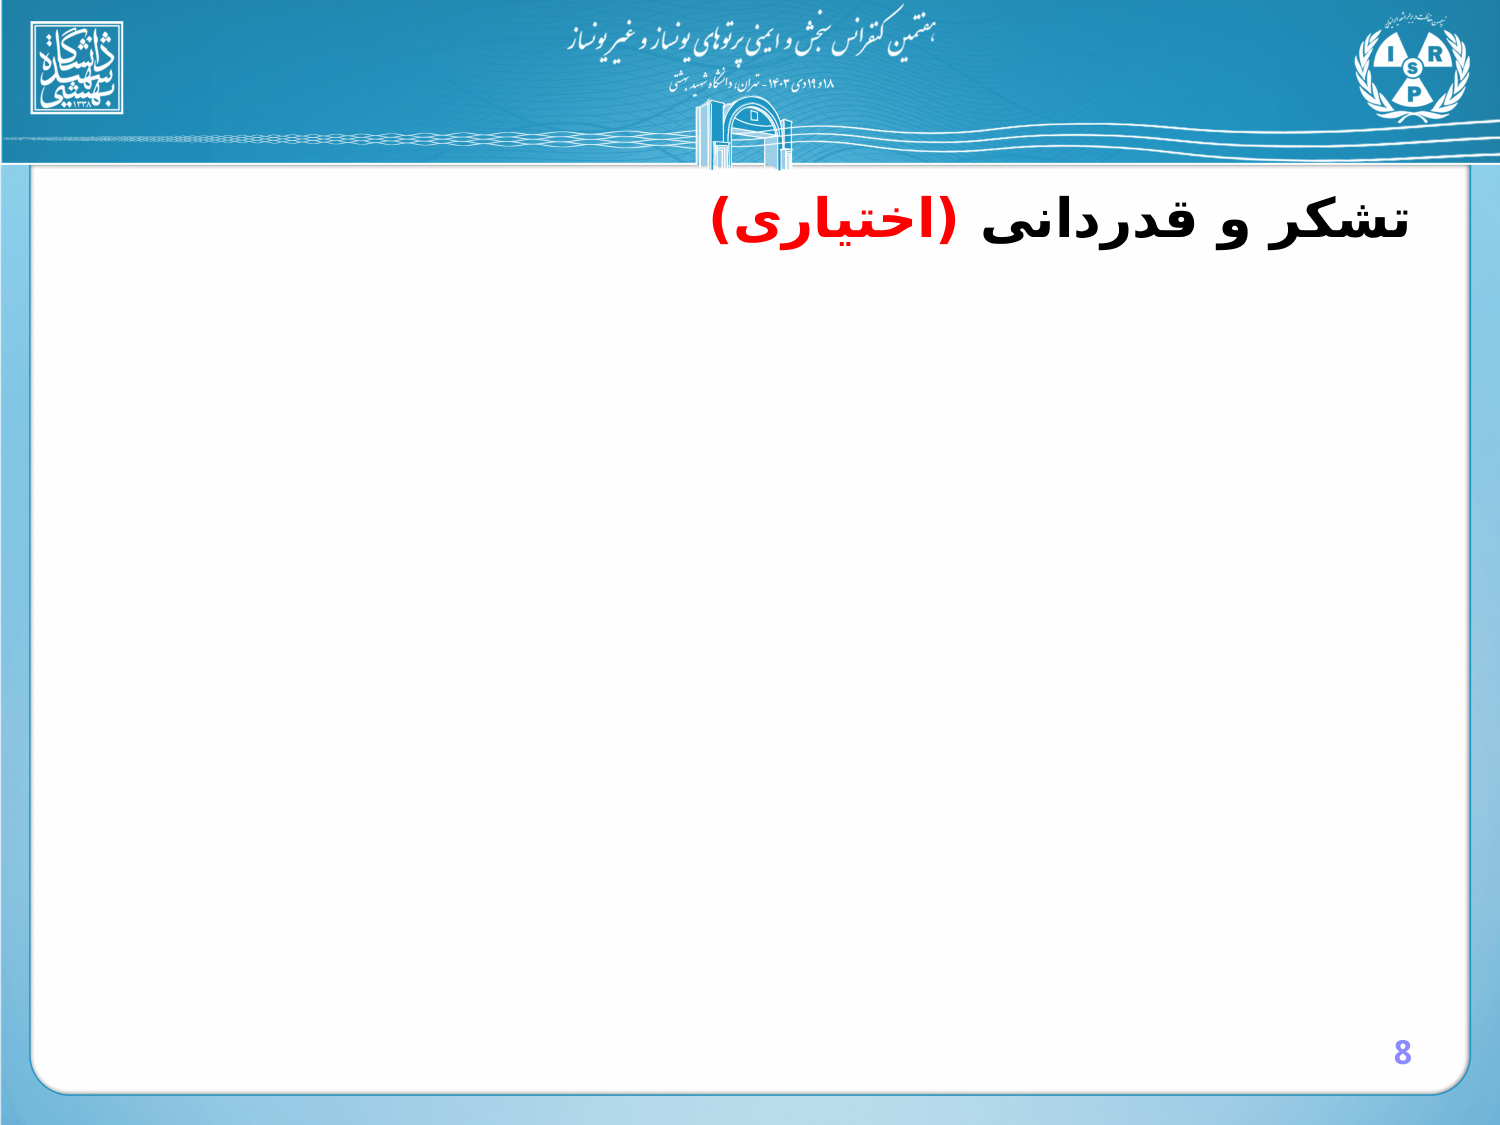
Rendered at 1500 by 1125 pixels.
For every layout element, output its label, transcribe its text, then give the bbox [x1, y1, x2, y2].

title تشکر و قدردانی (اختیاری) [68, 161, 1428, 278]
slide_number 8 [1089, 1022, 1428, 1083]
